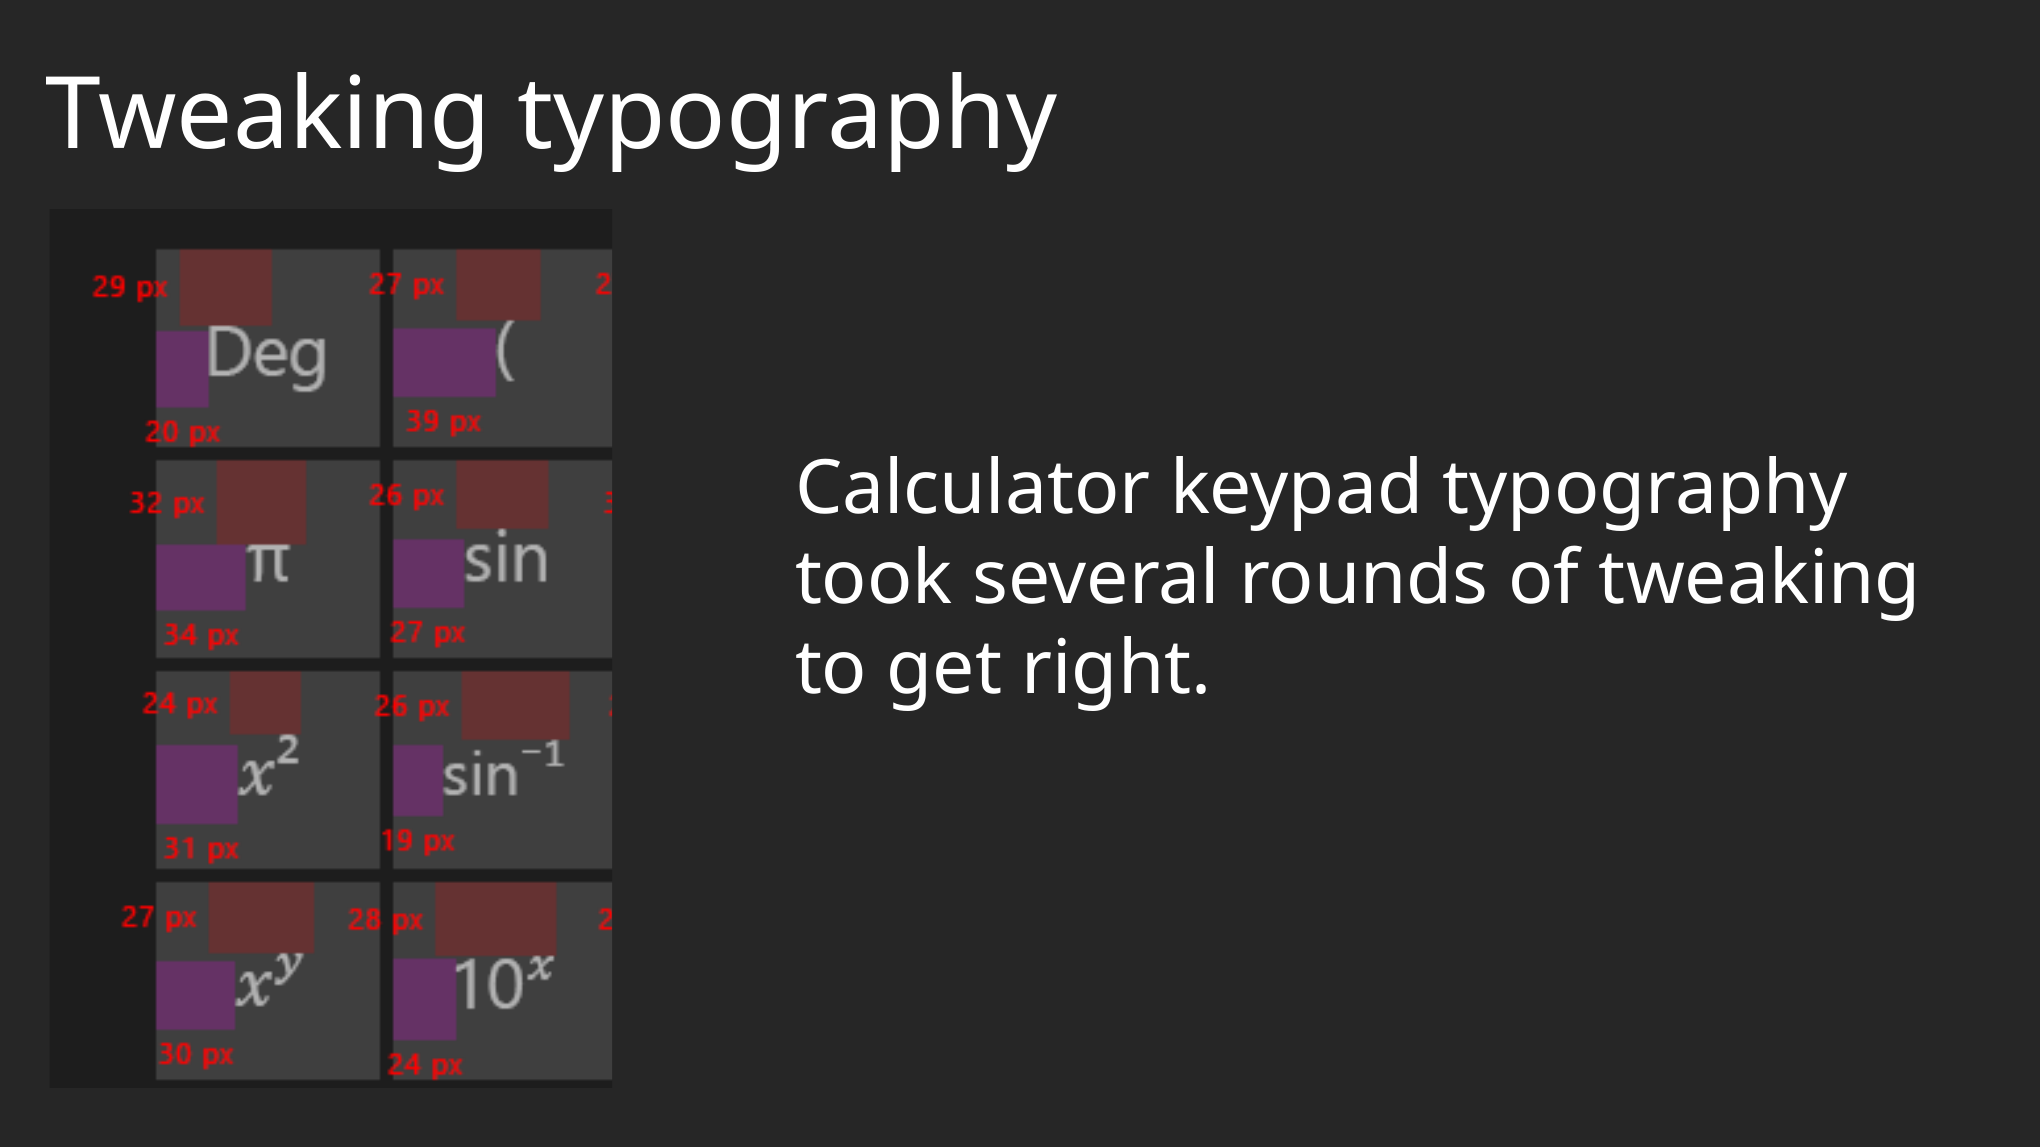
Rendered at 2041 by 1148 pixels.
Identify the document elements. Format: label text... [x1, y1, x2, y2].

title Tweaking typography [45, 48, 1996, 199]
picture [49, 209, 613, 1088]
list Calculator keypad typography took several rounds of tweaking to get right. [795, 498, 1996, 649]
